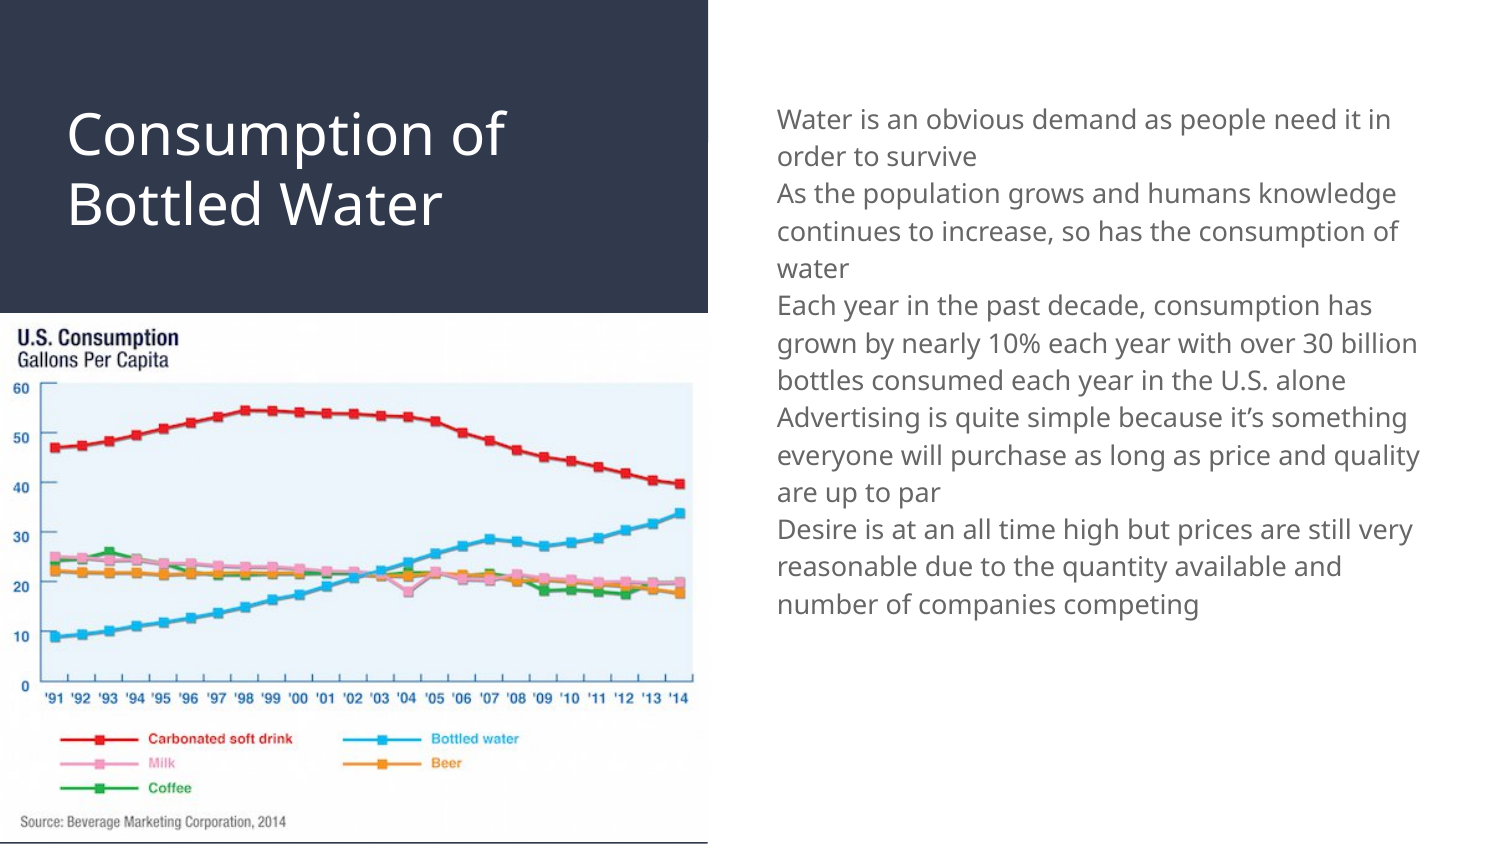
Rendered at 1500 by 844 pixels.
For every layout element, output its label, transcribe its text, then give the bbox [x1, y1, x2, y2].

picture [0, 313, 711, 842]
list Water is an obvious demand as people need it in order to survive As the population grows and humans knowledge continues to increase, so has the consumption of water Each year in the past decade, consumption has grown by nearly 10% each year with over 30 billion bottles consumed each year in the U.S. alone Advertising is quite simple because it’s something everyone will purchase as long as price and quality are up to par Desire is at an all time high but prices are still very reasonable due to the quantity available and number of companies competing [761, 82, 1446, 755]
title Consumption of Bottled Water [51, 82, 660, 312]
